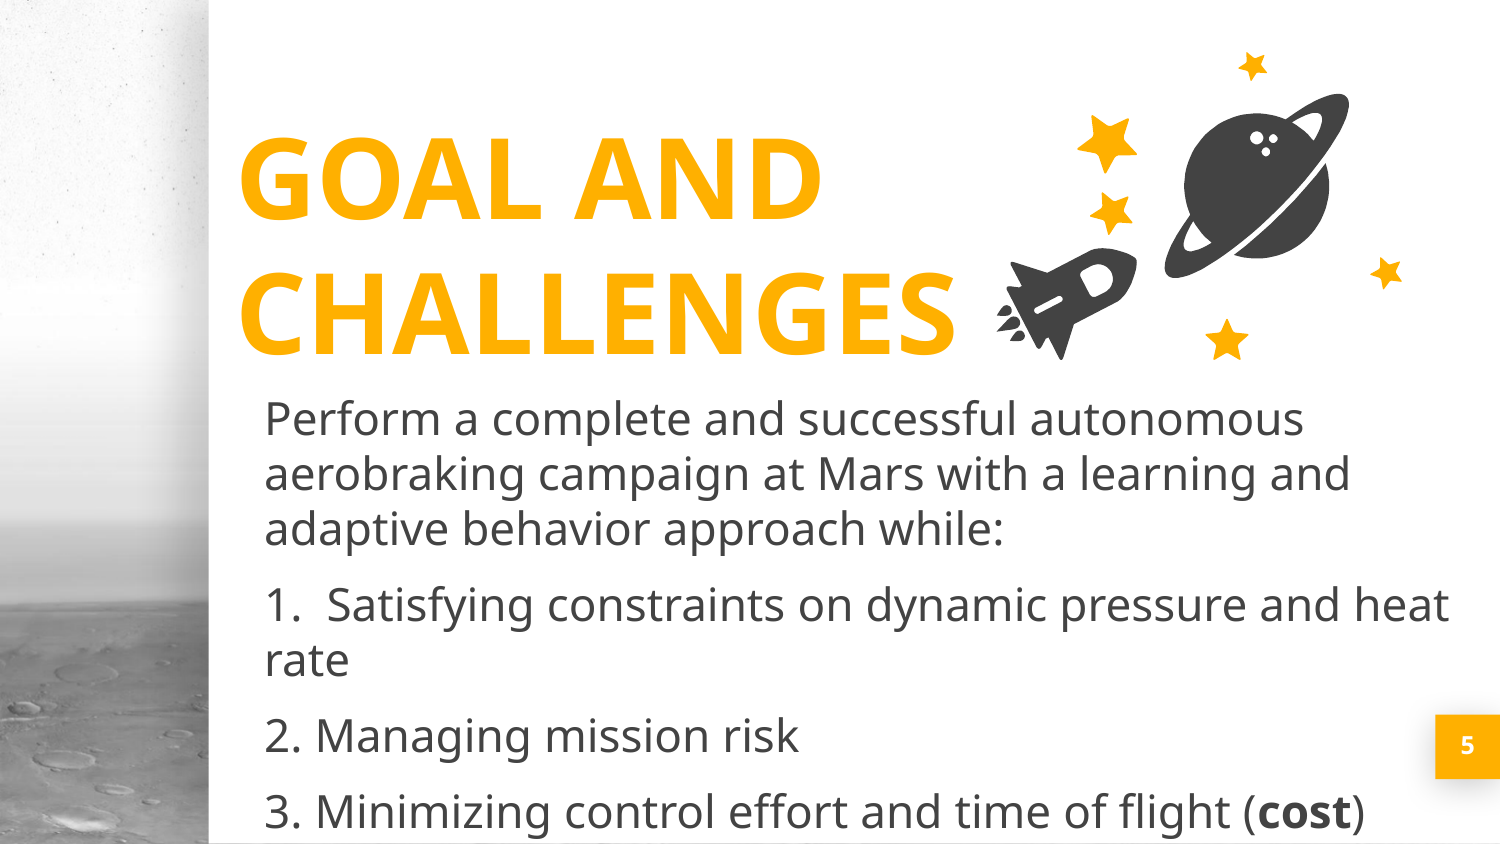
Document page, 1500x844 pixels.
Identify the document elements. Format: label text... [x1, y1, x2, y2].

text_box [1002, 235, 1125, 359]
text_box [1205, 318, 1249, 360]
text_box [1077, 115, 1137, 174]
subtitle Perform a complete and successful autonomous aerobraking campaign at Mars with a learning and adaptive behavior approach while: 1. Satisfying constraints on dynamic pressure and heat rate 2. Managing mission risk 3. Minimizing control effort and time of flight (cost) [238, 375, 1479, 677]
text_box [1238, 52, 1268, 81]
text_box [1164, 93, 1350, 279]
picture [0, 0, 208, 844]
title GOAL AND CHALLENGES [220, 11, 1116, 202]
text_box [1370, 257, 1402, 290]
slide_number 5 [1435, 714, 1500, 780]
text_box [1090, 192, 1133, 234]
